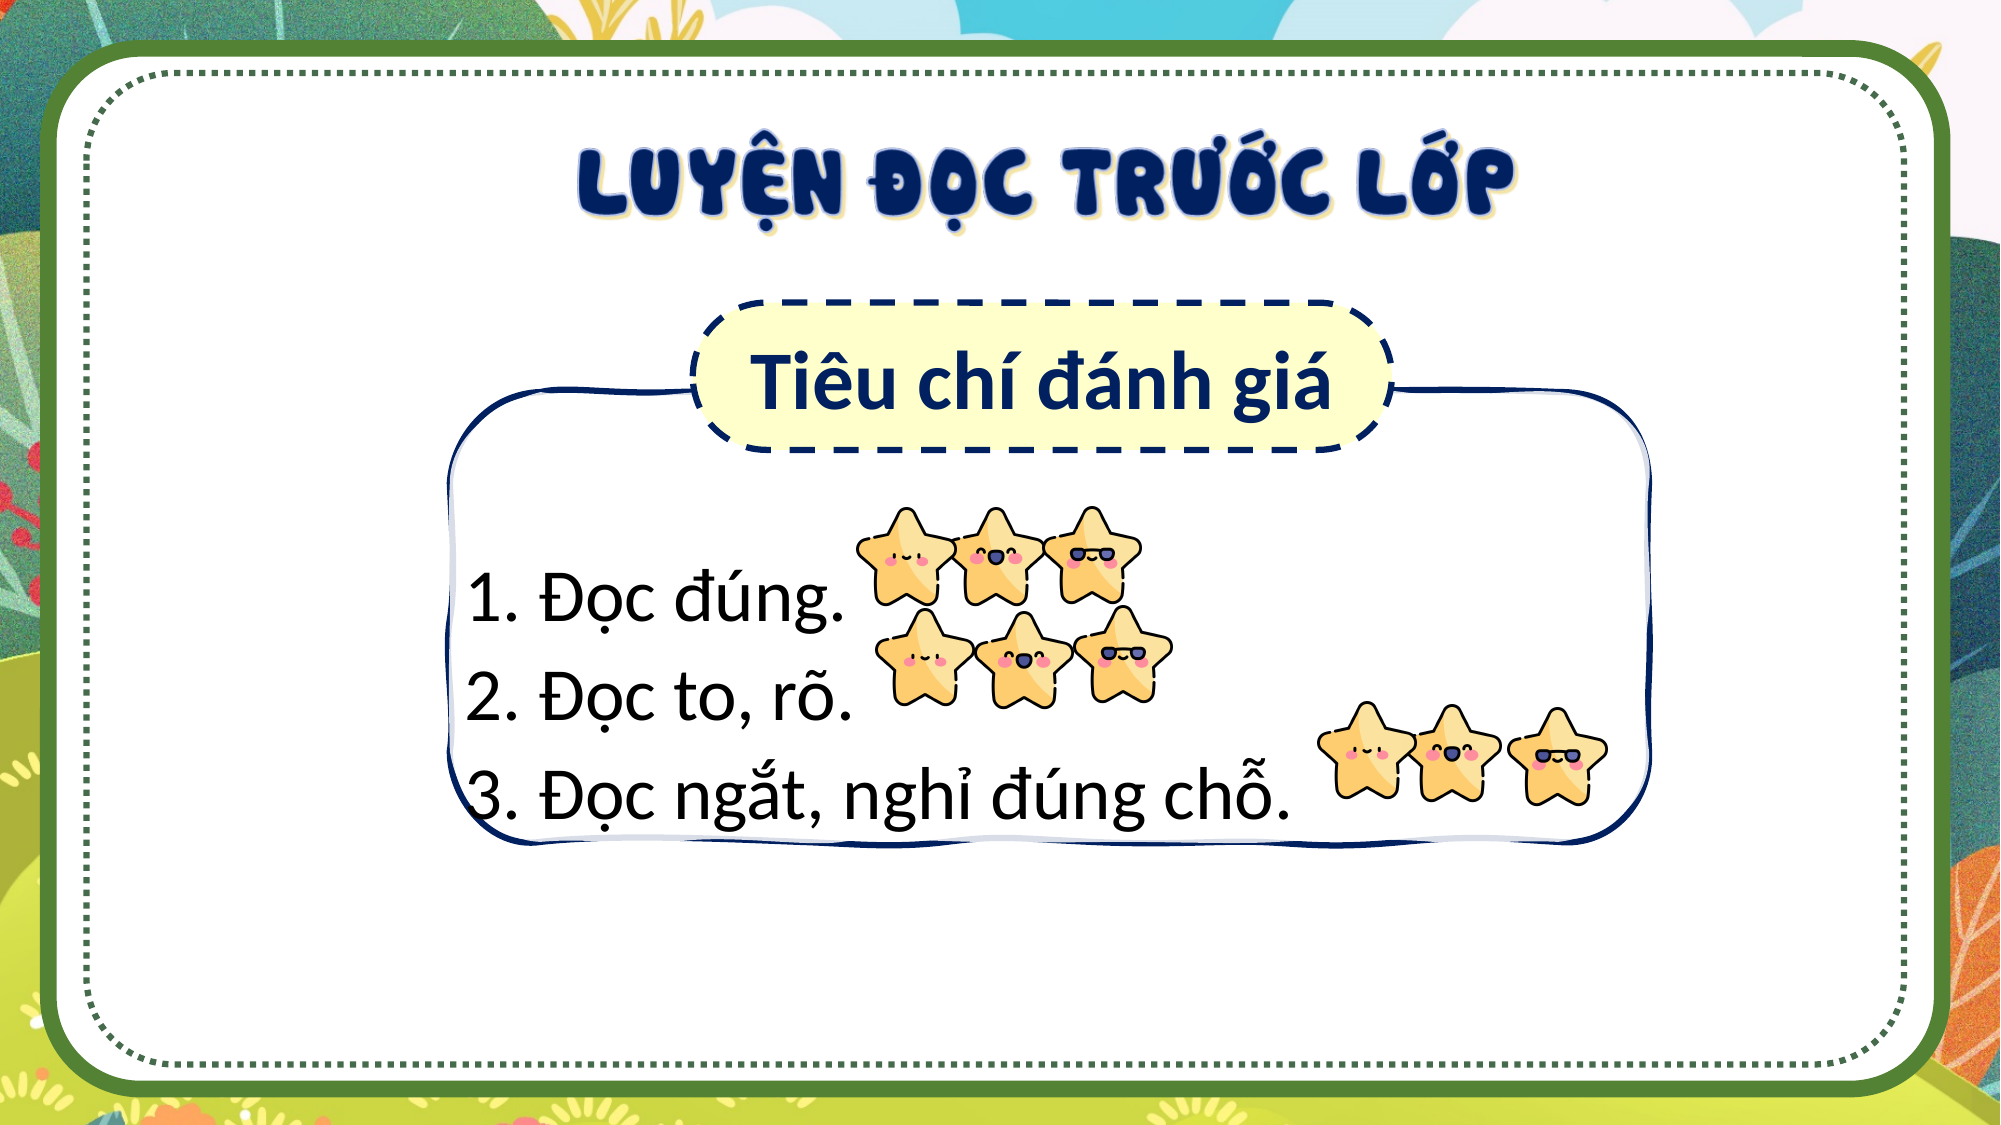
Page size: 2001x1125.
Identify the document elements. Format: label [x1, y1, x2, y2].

picture [0, 0, 2000, 1125]
text_box [449, 302, 1649, 842]
